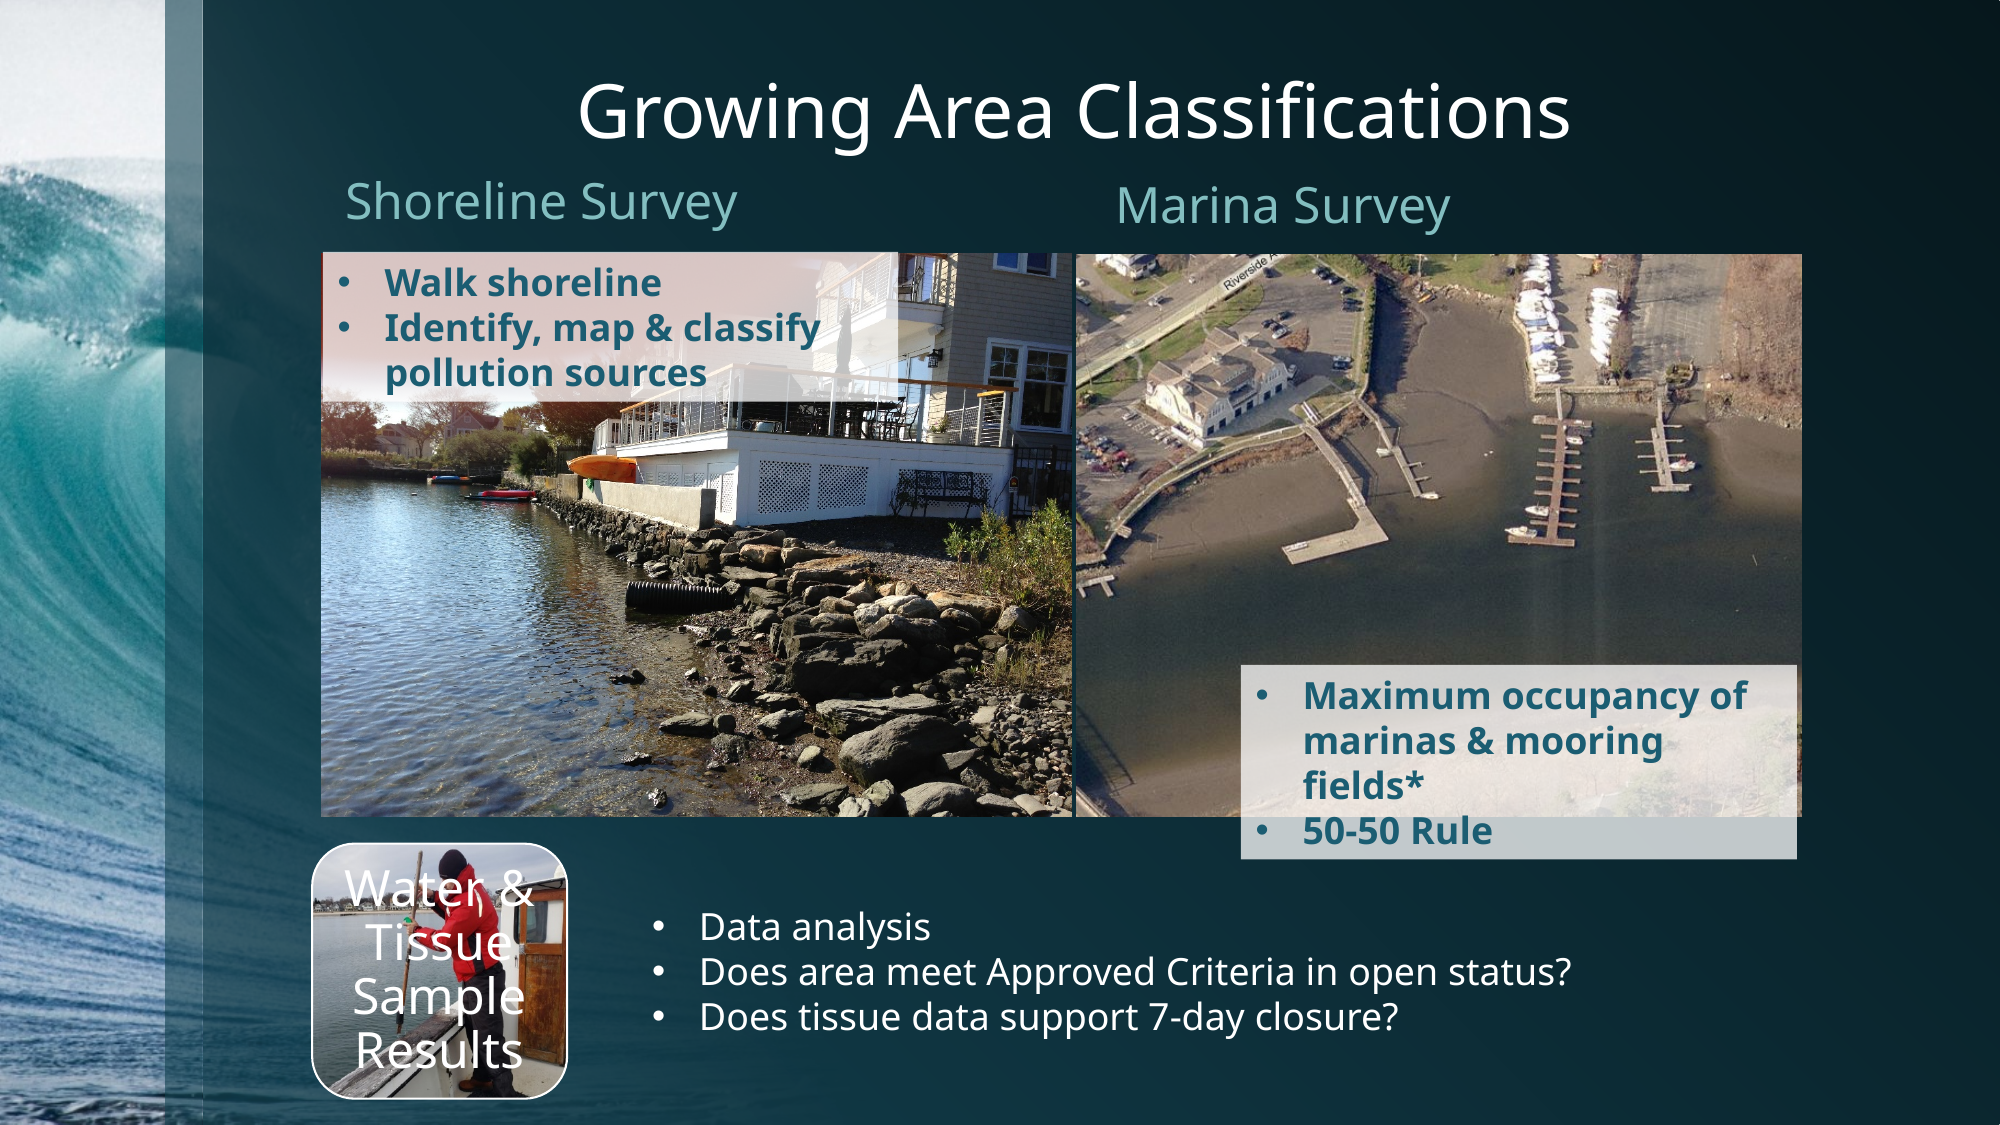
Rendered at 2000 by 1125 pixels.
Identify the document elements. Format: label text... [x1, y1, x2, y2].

picture [0, 0, 2000, 1125]
text_box Maximum occupancy of marinas & mooring fields* 50-50 Rule [1240, 817, 1797, 860]
list Shoreline Survey [330, 153, 1055, 253]
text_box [312, 843, 568, 1099]
list Marina Survey [1099, 157, 1825, 258]
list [1076, 254, 1801, 817]
title Growing Area Classifications [324, 62, 1825, 163]
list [321, 253, 1072, 817]
text_box Data analysis Does area meet Approved Criteria in open status? Does tissue data support 7-day closure? [637, 895, 1714, 1046]
